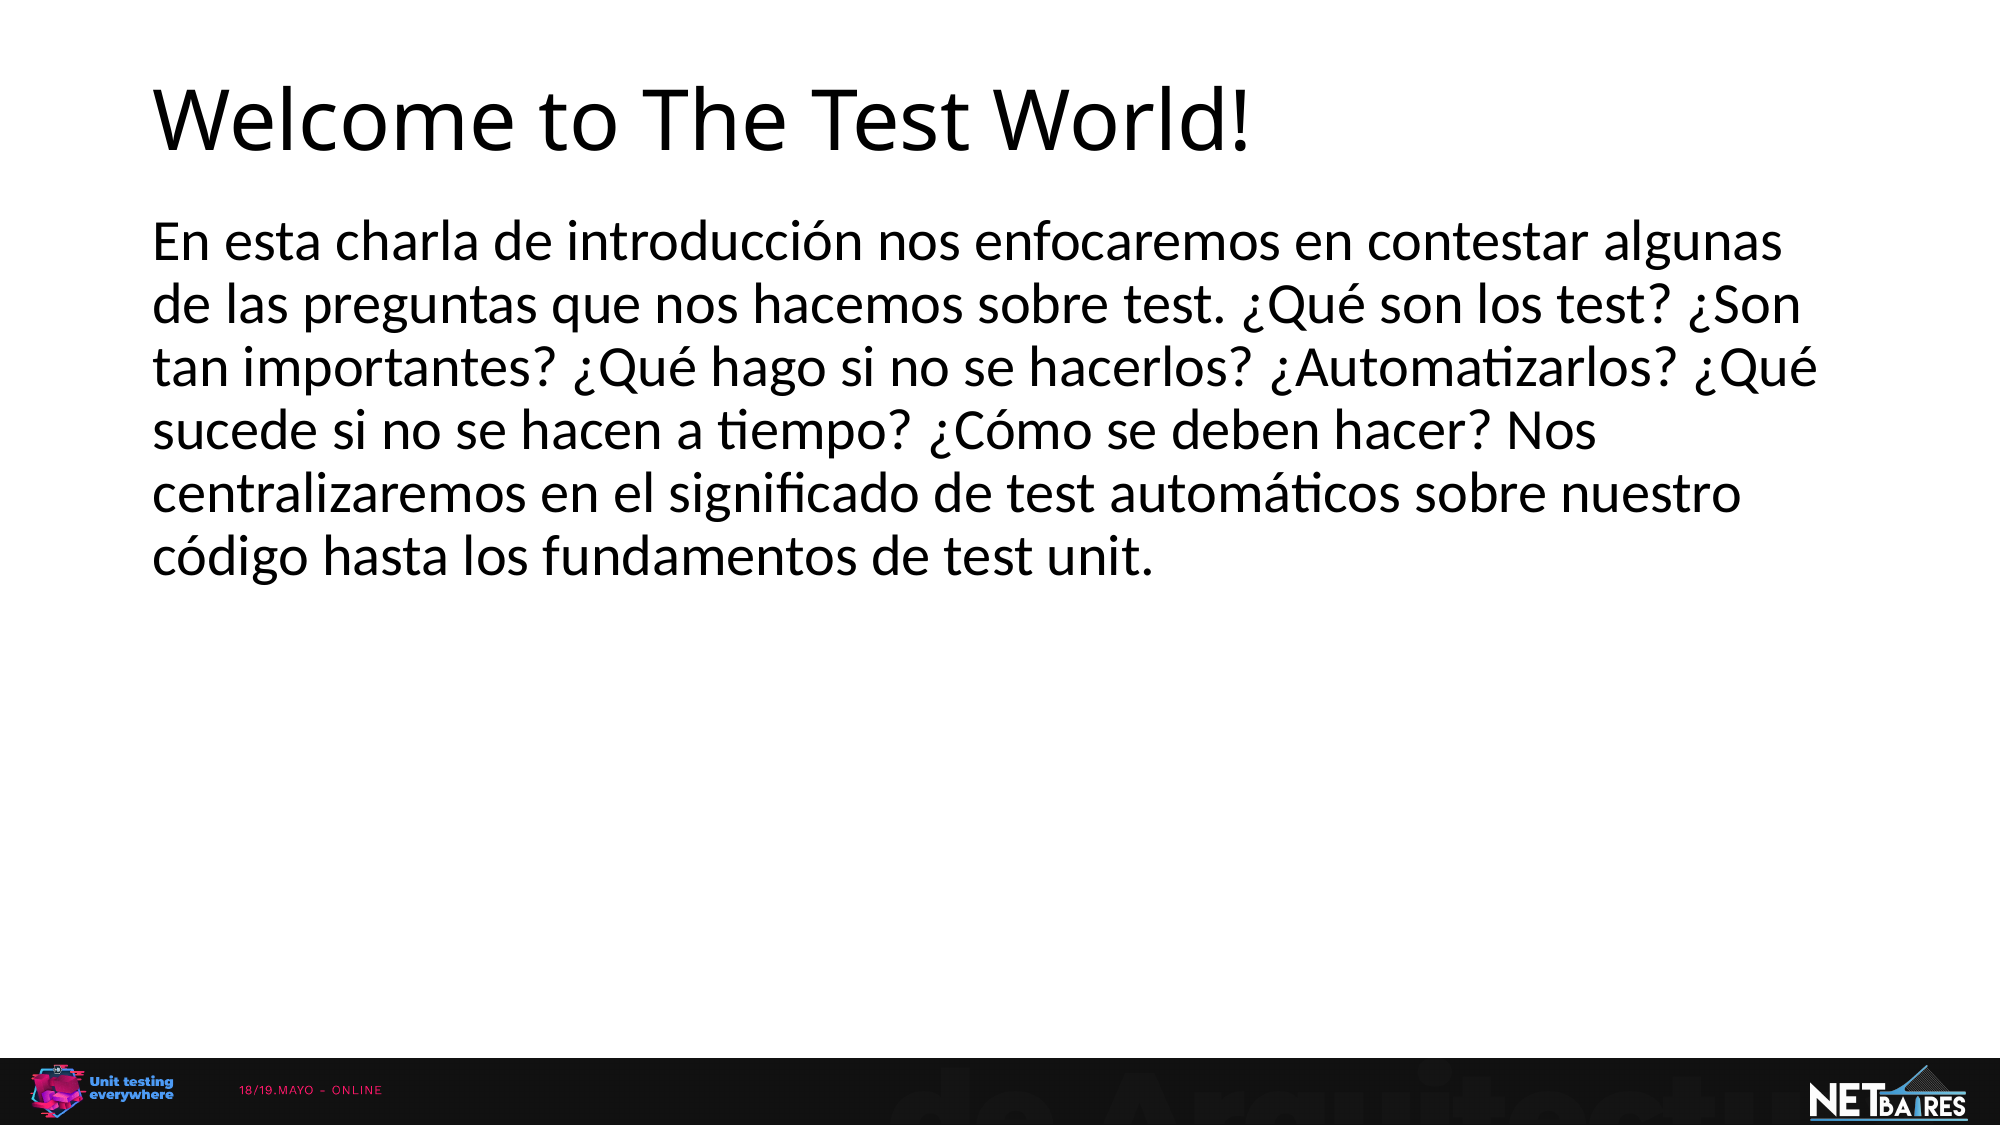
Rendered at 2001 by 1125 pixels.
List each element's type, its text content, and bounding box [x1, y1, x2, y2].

list En esta charla de introducción nos enfocaremos en contestar algunas de las preguntas que nos hacemos sobre test. ¿Qué son los test? ¿Son tan importantes? ¿Qué hago si no se hacerlos? ¿Automatizarlos? ¿Qué sucede si no se hacen a tiempo? ¿Cómo se deben hacer? Nos centralizaremos en el significado de test automáticos sobre nuestro código hasta los fundamentos de test unit. [137, 202, 1863, 1014]
title Welcome to The Test World! [137, 59, 1863, 179]
picture [0, 1058, 2000, 1125]
